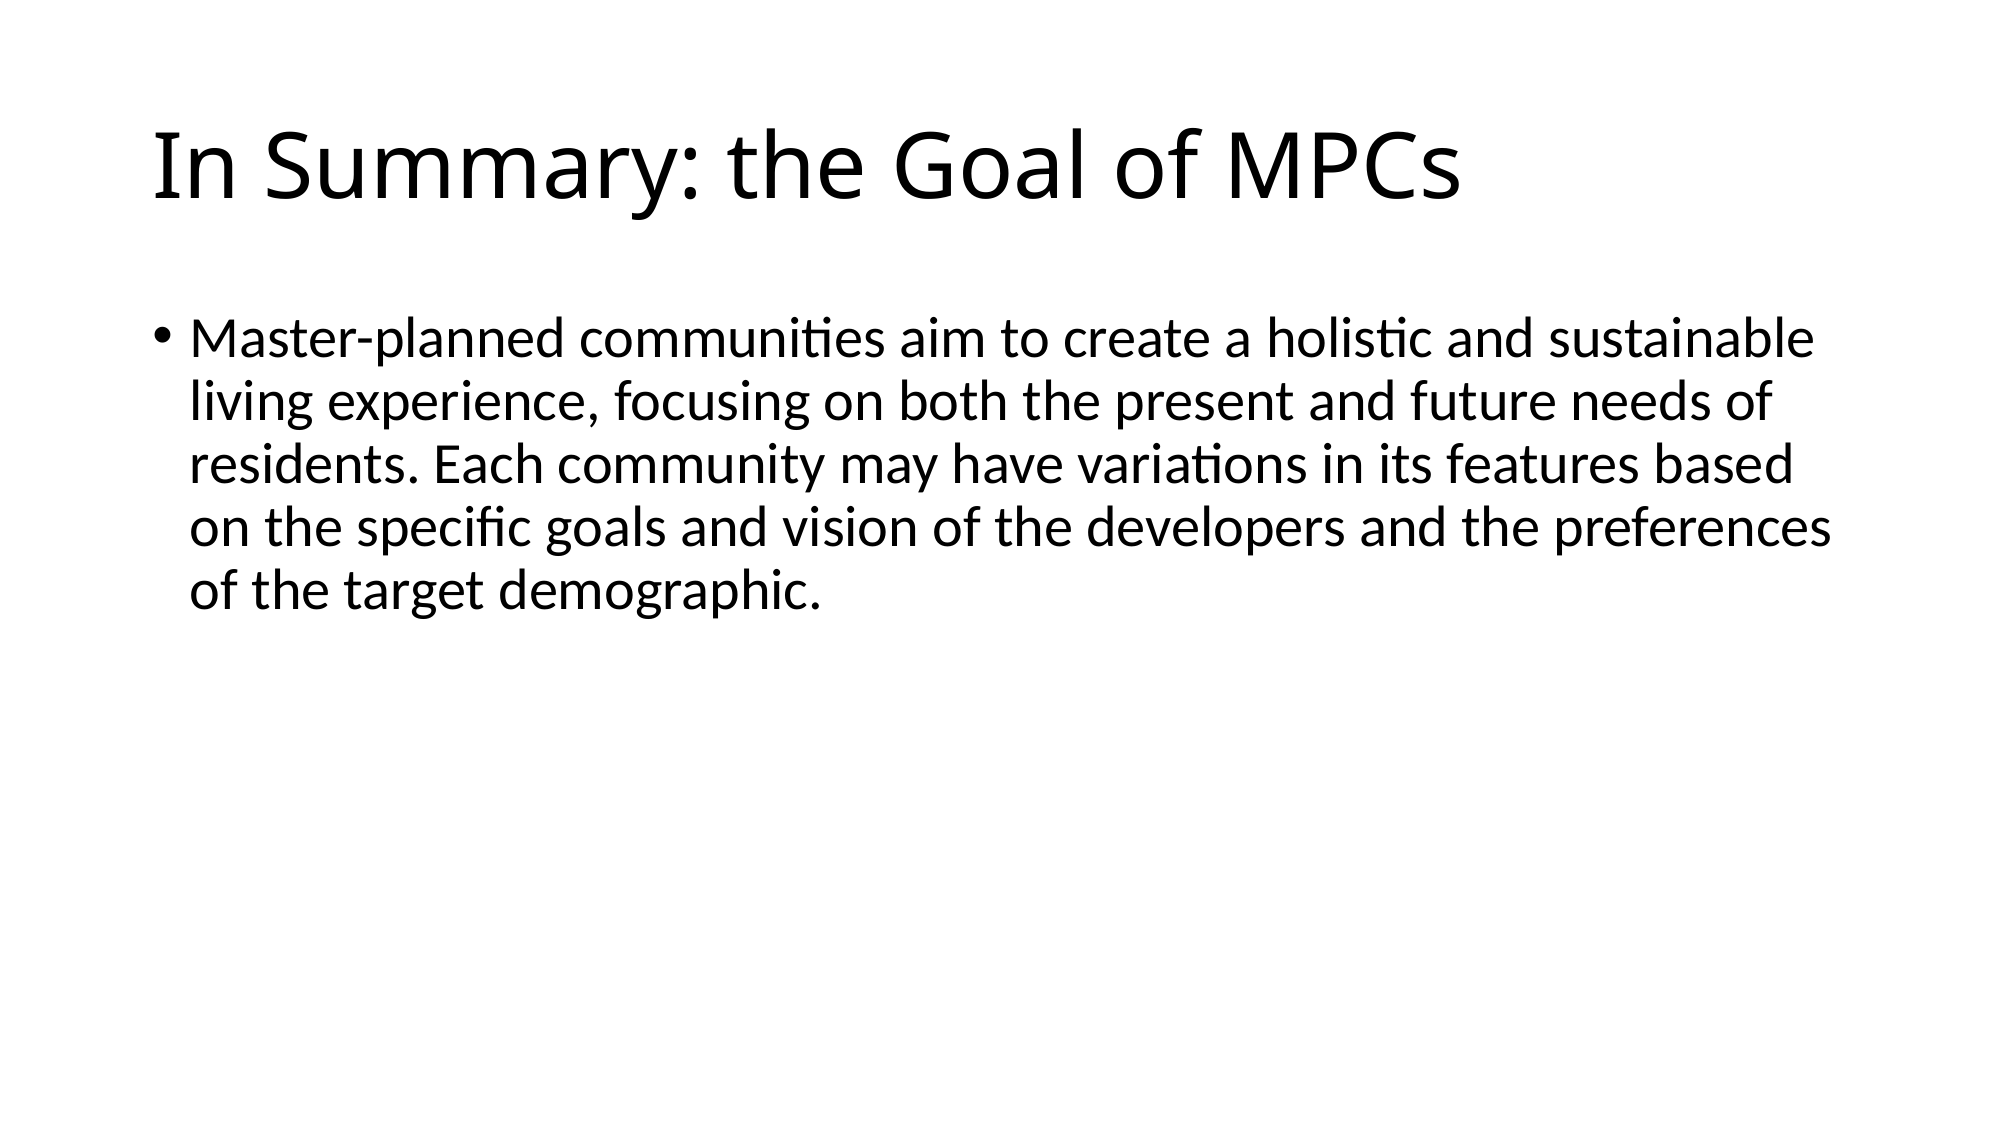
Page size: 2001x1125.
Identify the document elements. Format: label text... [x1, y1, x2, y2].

title In Summary: the Goal of MPCs [137, 59, 1863, 278]
list Master-planned communities aim to create a holistic and sustainable living experience, focusing on both the present and future needs of residents. Each community may have variations in its features based on the specific goals and vision of the developers and the preferences of the target demographic. [137, 299, 1863, 1014]
